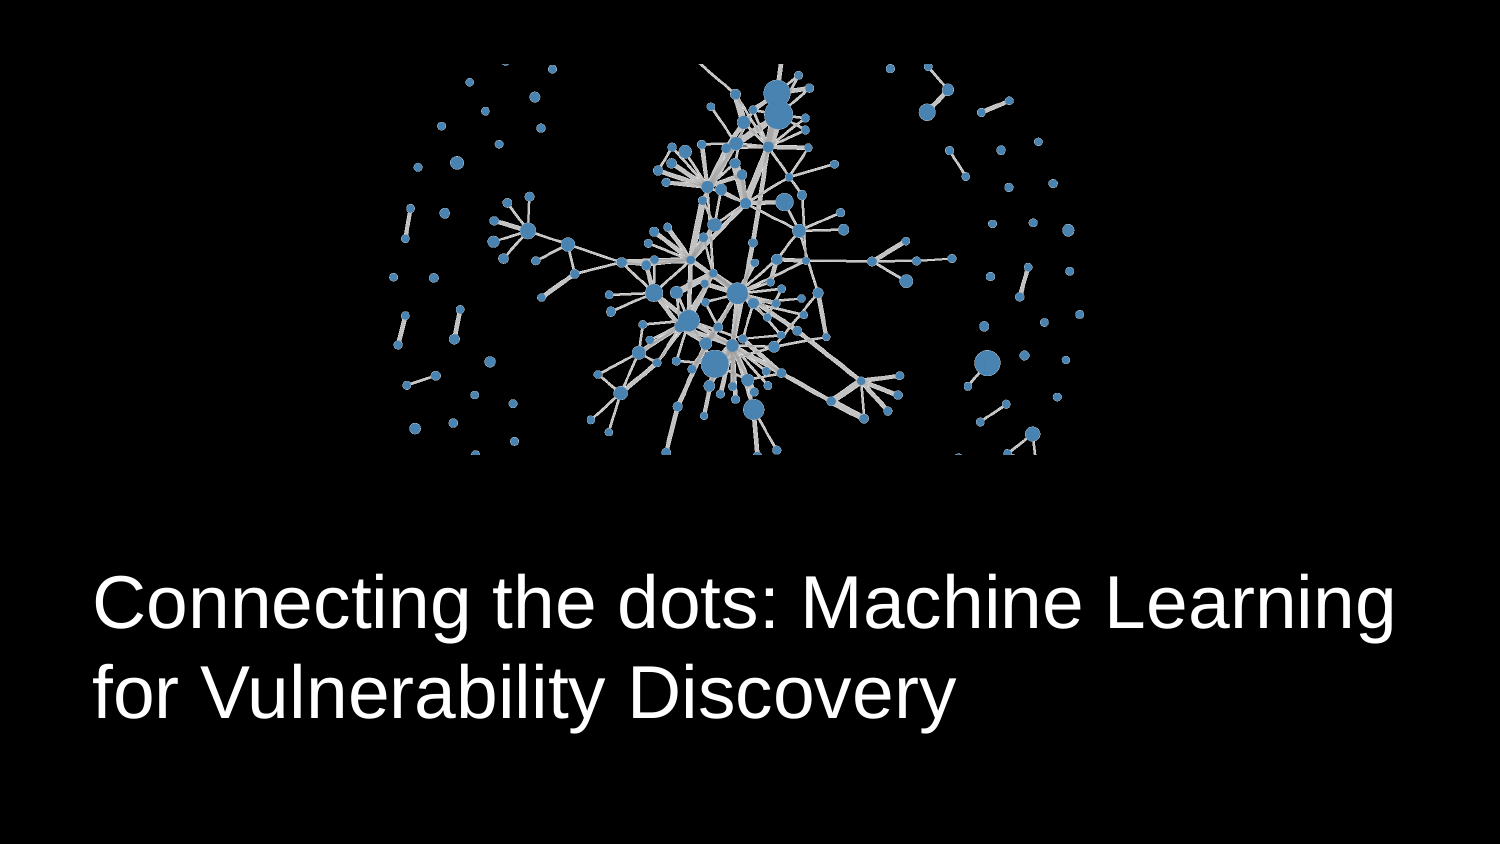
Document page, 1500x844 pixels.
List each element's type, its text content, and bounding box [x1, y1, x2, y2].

text_box Connecting the dots: Machine Learning for Vulnerability Discovery [77, 538, 1500, 663]
picture [389, 64, 1084, 456]
